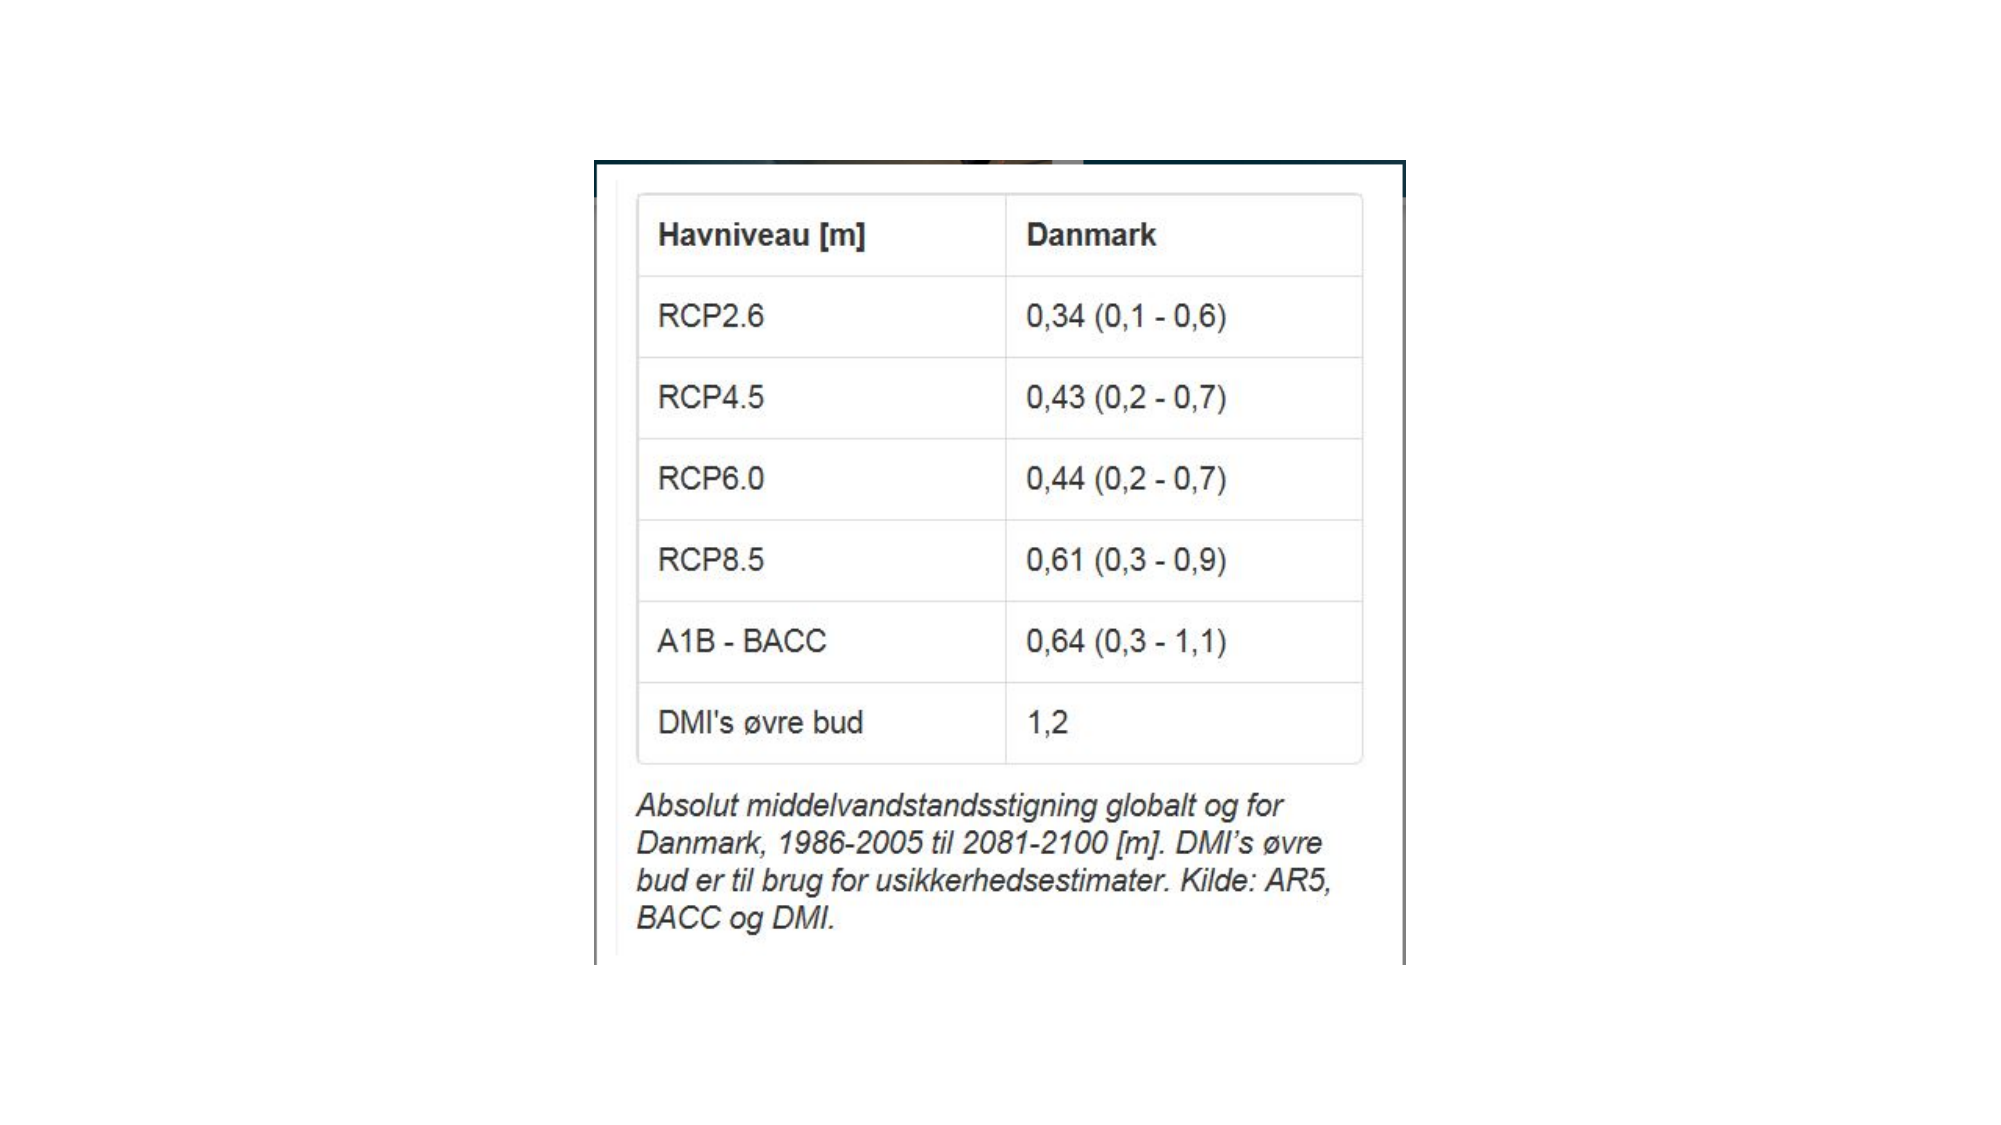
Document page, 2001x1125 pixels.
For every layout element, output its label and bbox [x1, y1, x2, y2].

picture [594, 160, 1406, 965]
